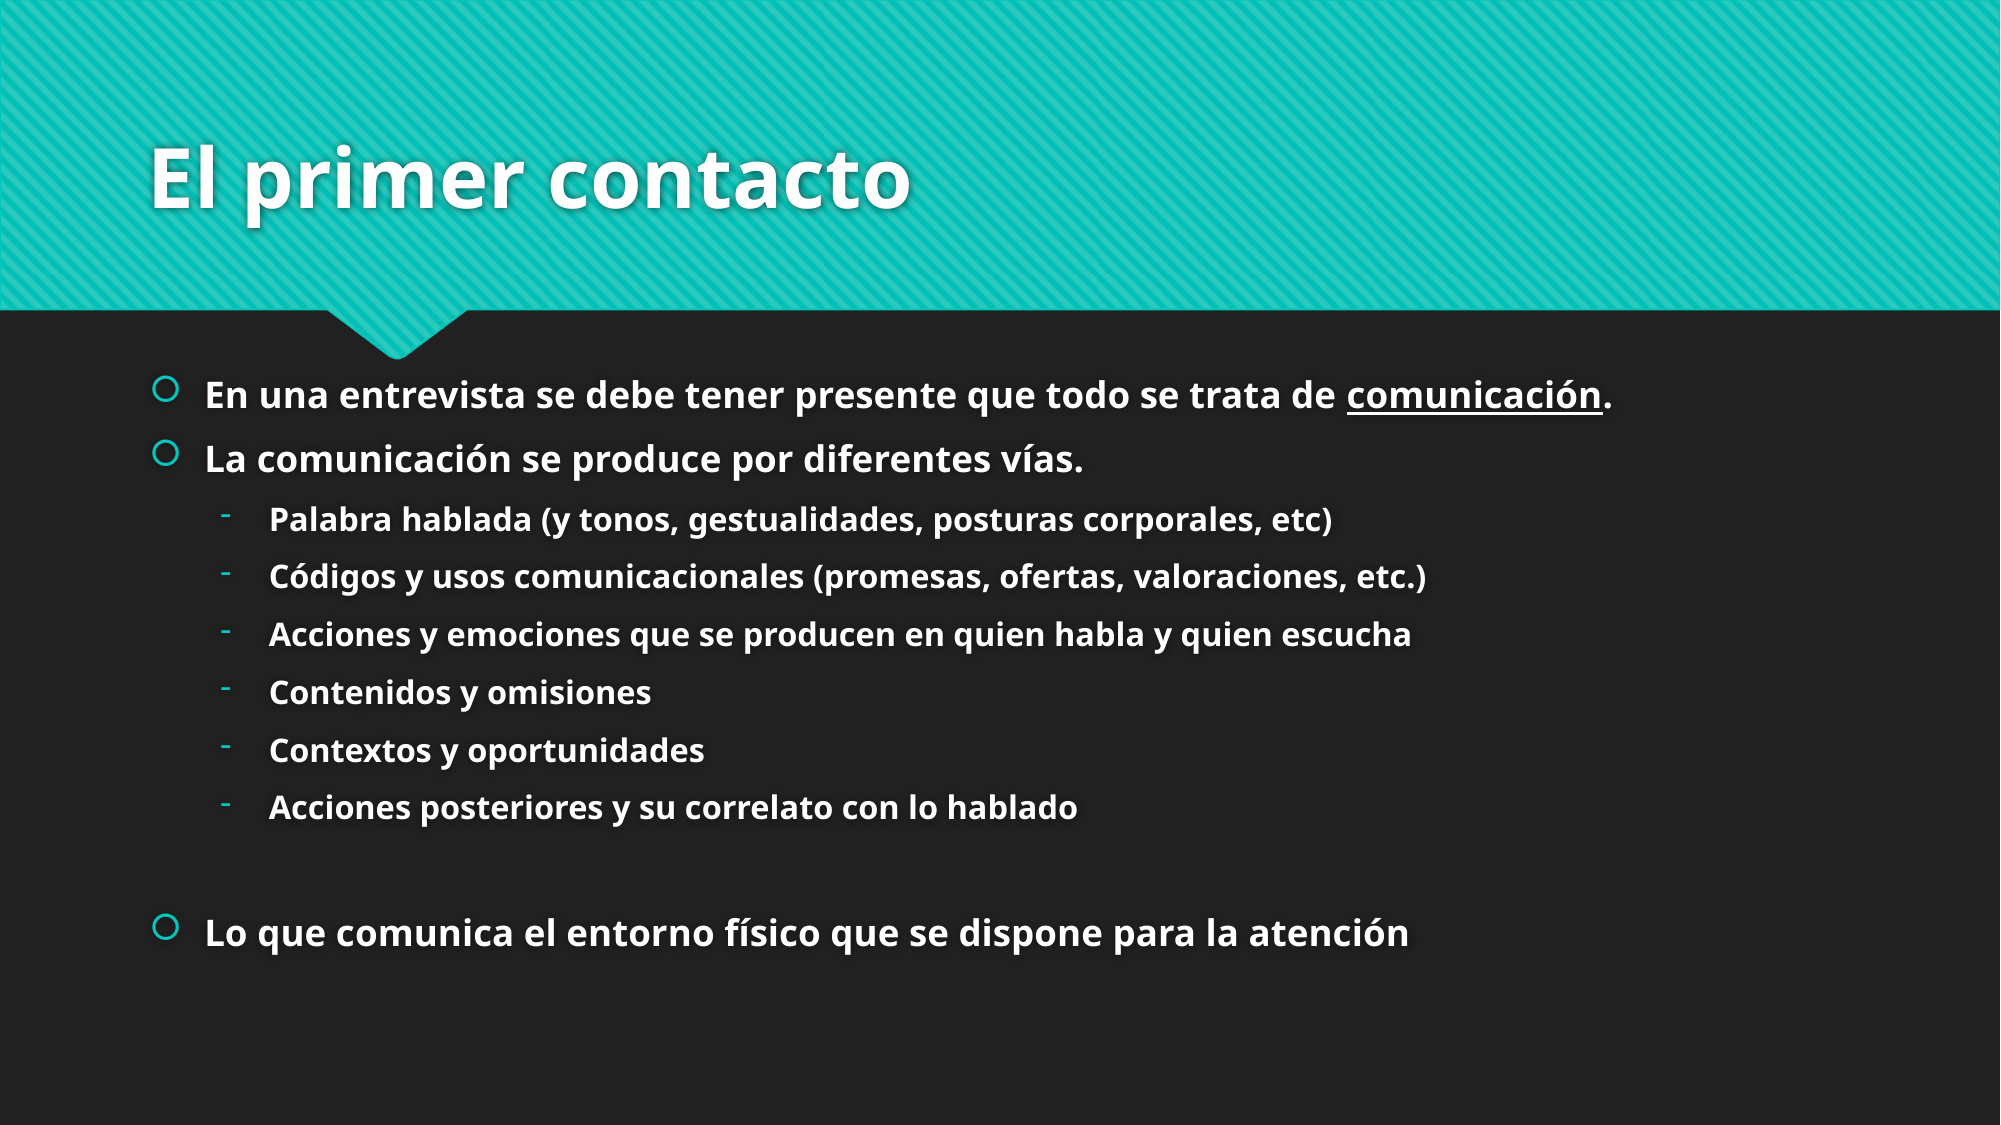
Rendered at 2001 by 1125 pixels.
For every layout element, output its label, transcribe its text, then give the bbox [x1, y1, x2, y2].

list En una entrevista se debe tener presente que todo se trata de comunicación. La comunicación se produce por diferentes vías. Palabra hablada (y tonos, gestualidades, posturas corporales, etc) Códigos y usos comunicacionales (promesas, ofertas, valoraciones, etc.) Acciones y emociones que se producen en quien habla y quien escucha Contenidos y omisiones Contextos y oportunidades Acciones posteriores y su correlato con lo hablado Lo que comunica el entorno físico que se dispone para la atención [134, 364, 1866, 962]
title El primer contacto [132, 73, 1868, 233]
